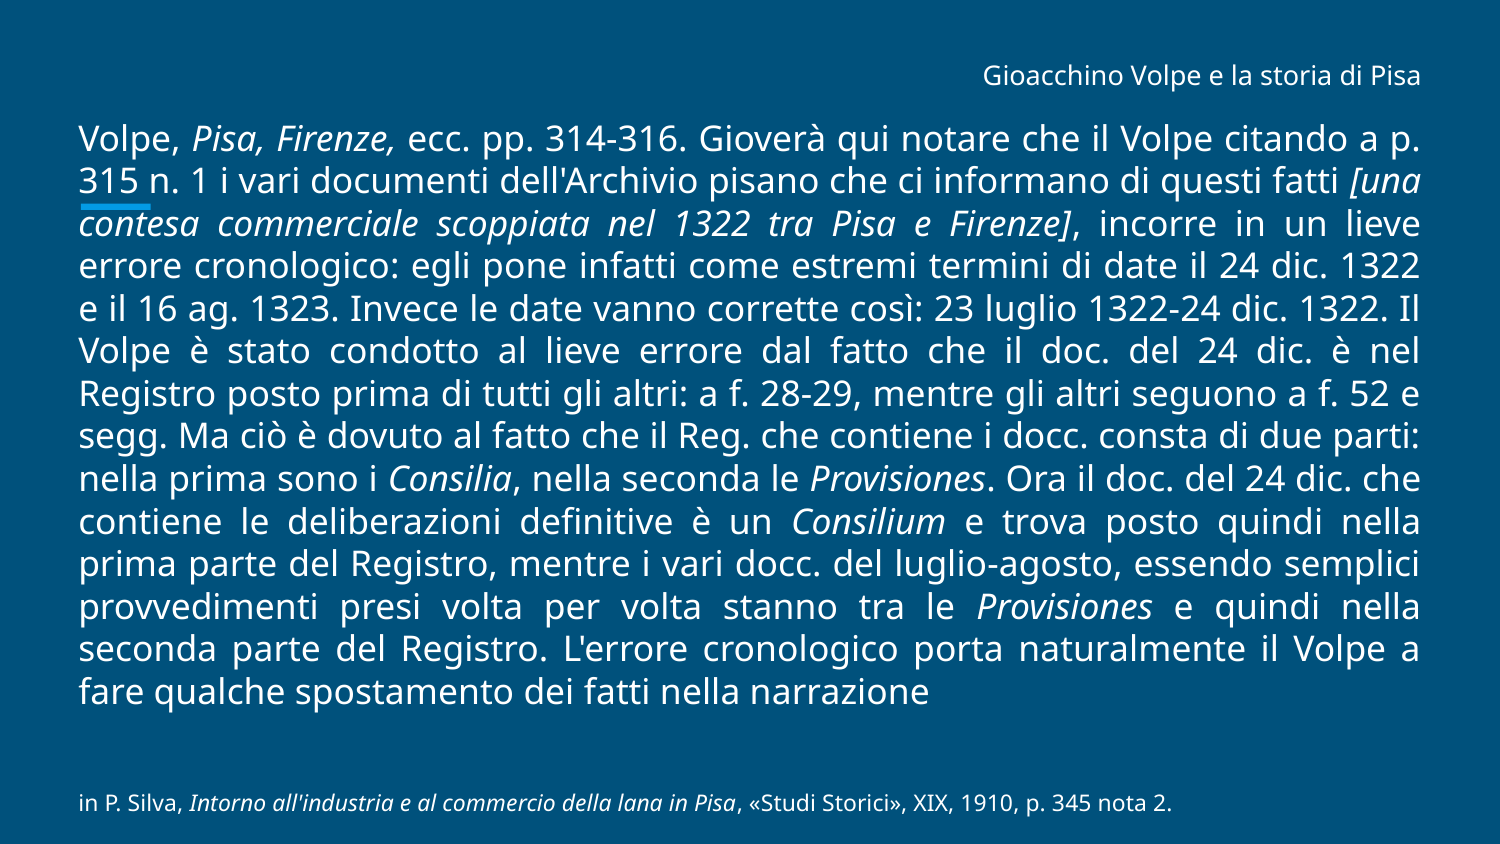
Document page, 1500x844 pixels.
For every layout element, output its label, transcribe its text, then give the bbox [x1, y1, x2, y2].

picture [837, 799, 842, 808]
picture [1081, 795, 1088, 802]
picture [1128, 799, 1133, 808]
picture [1066, 795, 1077, 810]
picture [107, 795, 113, 810]
text_box Gioacchino Volpe e la storia di Pisa Volpe, Pisa, Firenze, ecc. pp. 314-316. Gioverà qui notare che il Volpe citando a p. 315 n. 1 i vari documenti dell'Archivio pisano che ci informano di questi fatti [una contesa commerciale scoppiata nel 1322 tra Pisa e Firenze], incorre in un lieve errore cronologico: egli pone infatti come estremi termini di date il 24 dic. 1322 e il 16 ag. 1323. Invece le date vanno corrette così: 23 luglio 1322-24 dic. 1322. Il Volpe è stato condotto al lieve errore dal fatto che il doc. del 24 dic. è nel Registro posto prima di tutti gli altri: a f. 28-29, mentre gli altri seguono a f. 52 e segg. Ma ciò è dovuto al fatto che il Reg. che contiene i docc. consta di due parti: nella prima sono i Consilia, nella seconda le Provisiones. Ora il doc. del 24 dic. che contiene le deliberazioni definitive è un Consilium e trova posto quindi nella prima parte del Registro, mentre i vari docc. del luglio-agosto, essendo semplici provvedimenti presi volta per volta stanno tra le Provisiones e quindi nella seconda parte del Registro. L'errore cronologico porta naturalmente il Volpe a fare qualche spostamento dei fatti nella narrazione in P. Silva, Intorno all'industria e al commercio della lana in Pisa, «Studi Storici», XIX, 1910, p. 345 nota 2. [63, 43, 1437, 707]
picture [775, 798, 781, 809]
